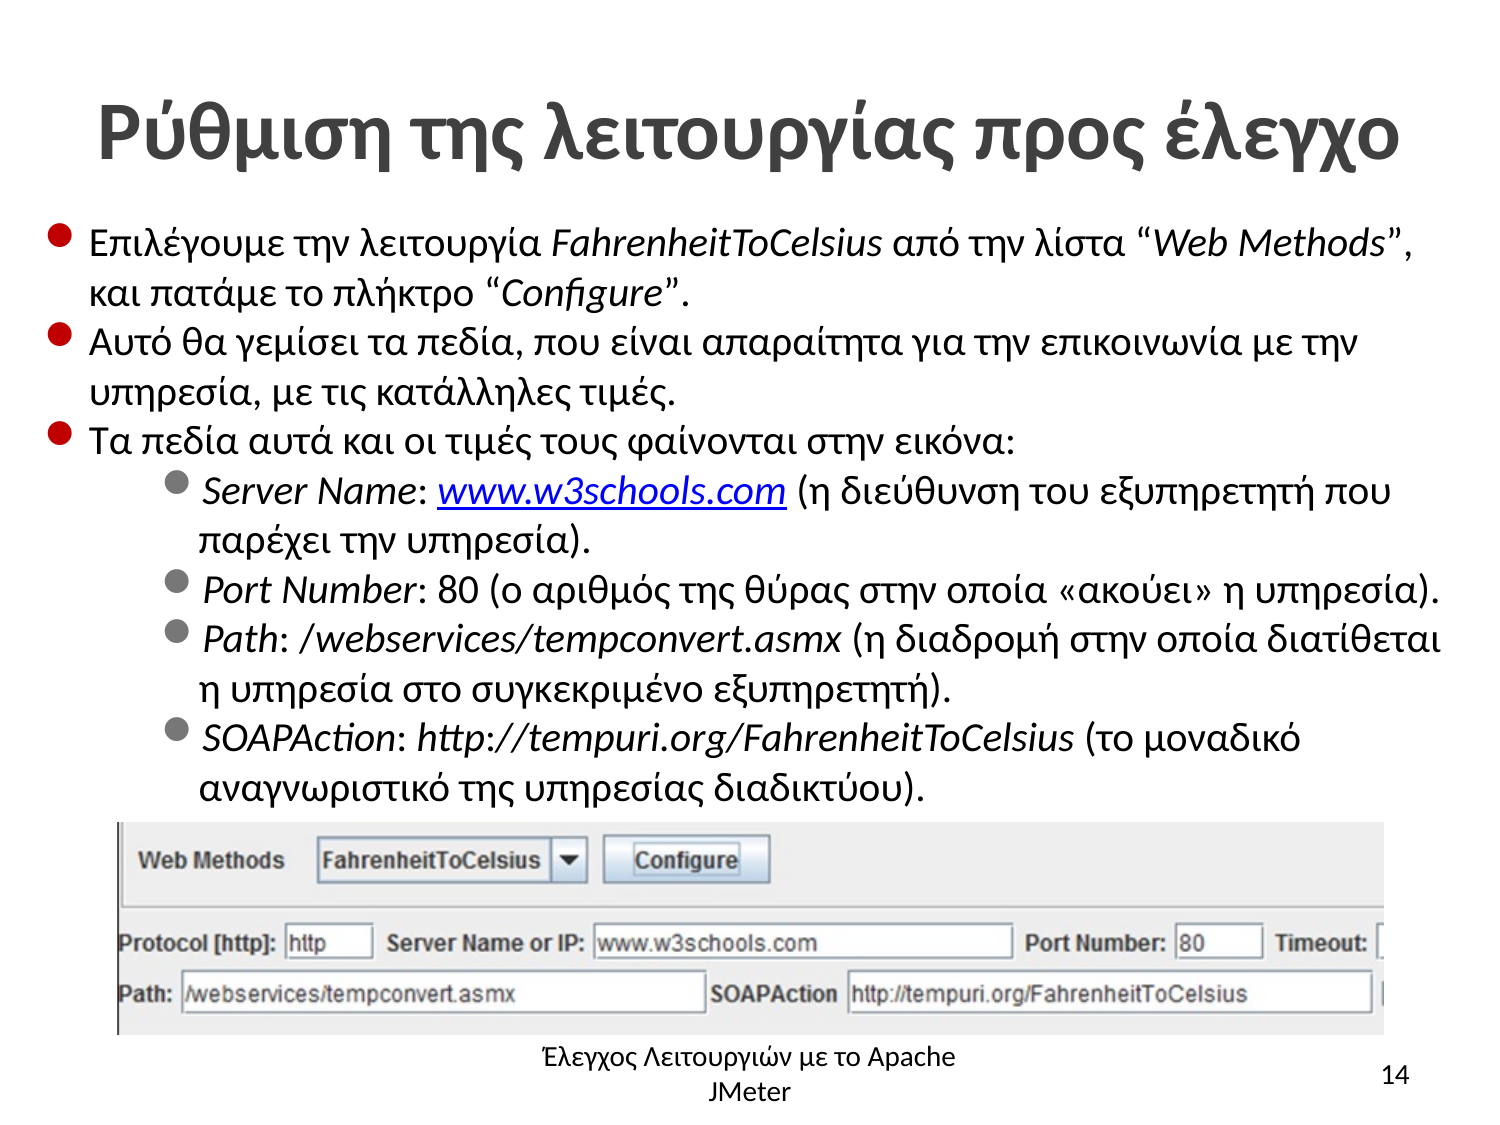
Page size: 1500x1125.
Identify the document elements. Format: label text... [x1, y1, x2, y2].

footer Έλεγχος Λειτουργιών με το Apache JMeter [512, 1043, 988, 1103]
slide_number 14 [1074, 1042, 1425, 1103]
list Επιλέγουμε την λειτουργία FahrenheitToCelsius από την λίστα “Web Methods”, και πατάμε το πλήκτρο “Configure”. Αυτό θα γεμίσει τα πεδία, που είναι απαραίτητα για την επικοινωνία με την υπηρεσία, με τις κατάλληλες τιμές. Τα πεδία αυτά και οι τιμές τους φαίνονται στην εικόνα: Server Name: www.w3schools.com (η διεύθυνση του εξυπηρετητή που παρέχει την υπηρεσία). Port Number: 80 (ο αριθμός της θύρας στην οποία «ακούει» η υπηρεσία). Path: /webservices/tempconvert.asmx (η διαδρομή στην οποία διατίθεται η υπηρεσία στο συγκεκριμένο εξυπηρετητή). SOAPAction: http://tempuri.org/FahrenheitToCelsius (το μοναδικό αναγνωριστικό της υπηρεσίας διαδικτύου). [29, 208, 1471, 835]
picture [116, 822, 1384, 1036]
title Ρύθμιση της λειτουργίας προς έλεγχο [75, 45, 1425, 208]
